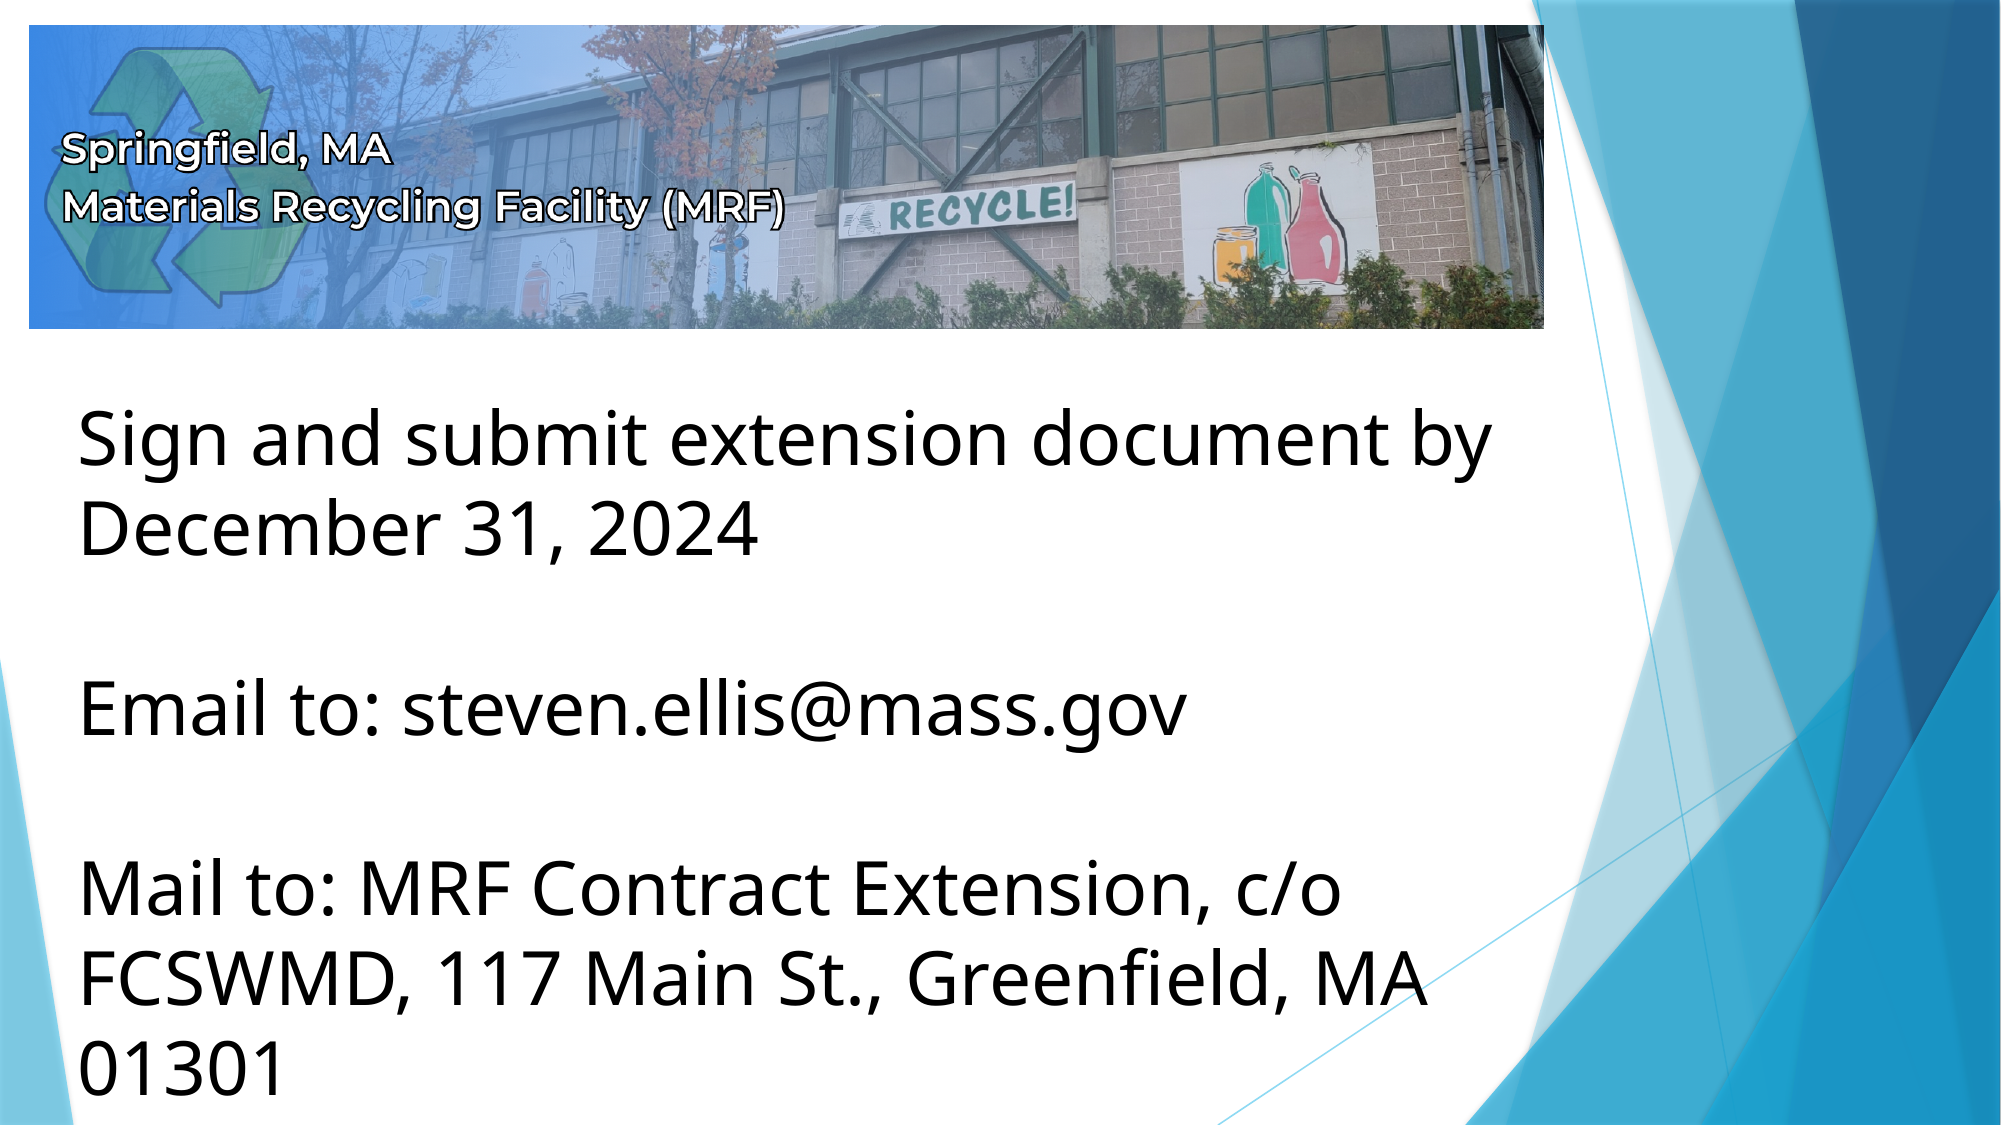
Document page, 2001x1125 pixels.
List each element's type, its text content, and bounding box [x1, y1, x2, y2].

picture [28, 24, 1544, 329]
text_box Sign and submit extension document by December 31, 2024 Email to: steven.ellis@mass.gov Mail to: MRF Contract Extension, c/o FCSWMD, 117 Main St., Greenfield, MA 01301 [63, 382, 1674, 1125]
